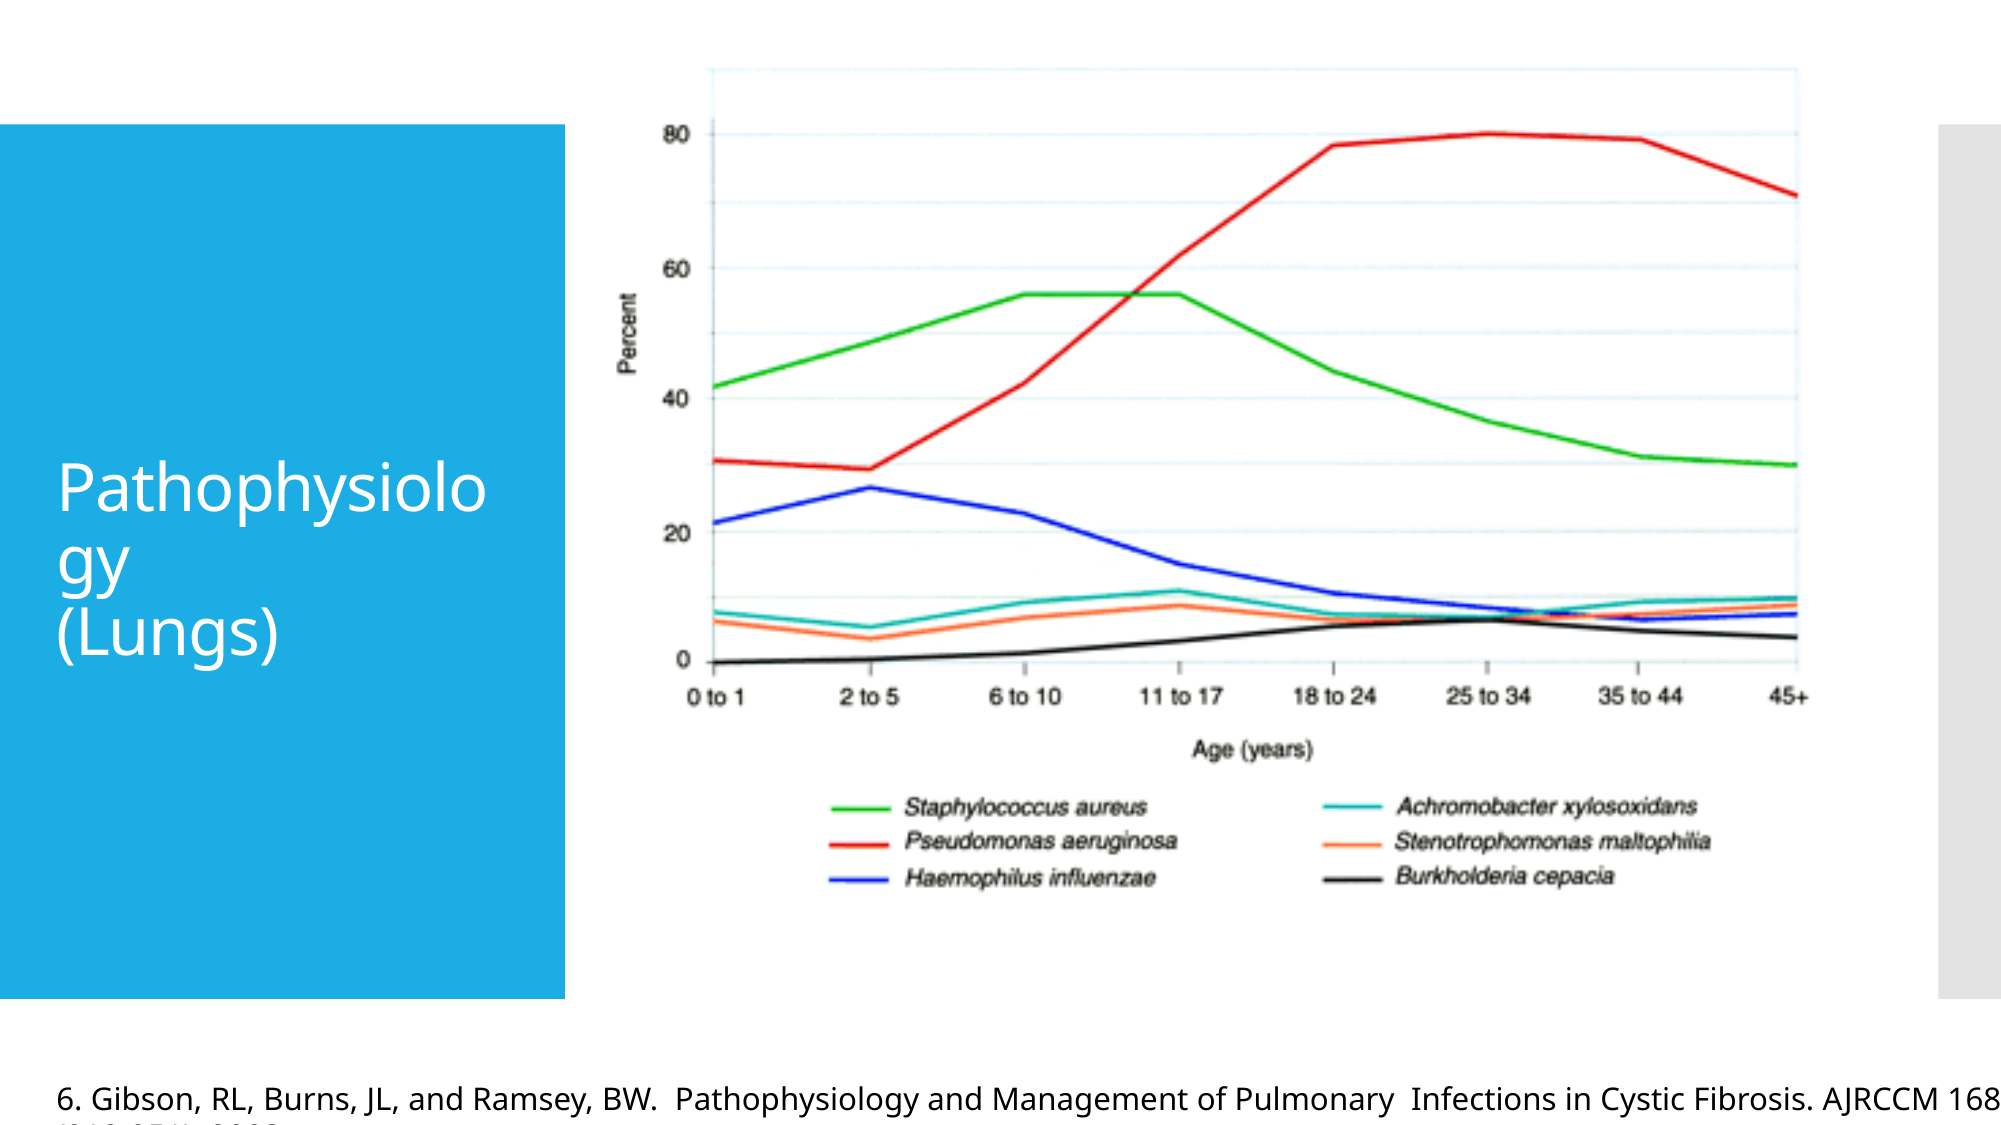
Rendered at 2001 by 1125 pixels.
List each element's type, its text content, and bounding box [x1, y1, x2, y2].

title Pathophysiology (Lungs) [41, 184, 525, 940]
text_box 6. Gibson, RL, Burns, JL, and Ramsey, BW. Pathophysiology and Management of Pulmonary Infections in Cystic Fibrosis. AJRCCM 168 (918-951); 2003. [41, 1071, 2000, 1125]
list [615, 66, 1813, 897]
